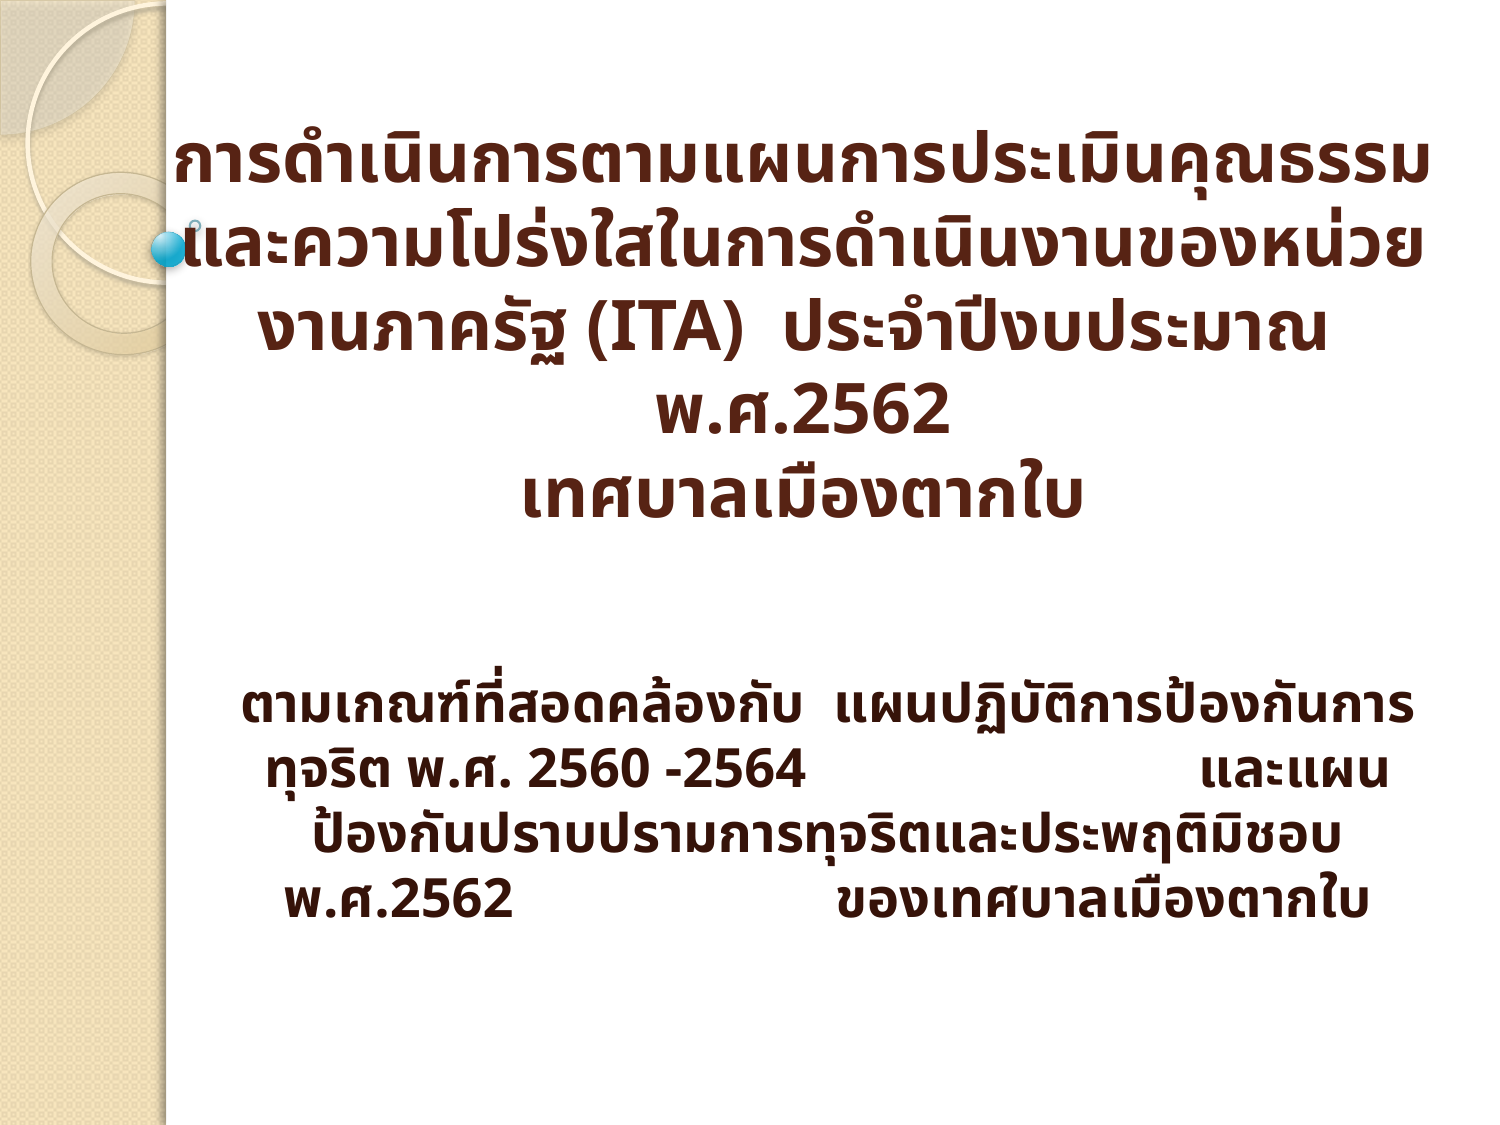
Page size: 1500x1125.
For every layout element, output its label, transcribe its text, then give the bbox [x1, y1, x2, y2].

subtitle ตามเกณฑ์ที่สอดคล้องกับ แผนปฏิบัติการป้องกันการทุจริต พ.ศ. 2560 -2564 และแผนป้องกันปราบปรามการทุจริตและประพฤติมิชอบ พ.ศ.2562 ของเทศบาลเมืองตากใบ [218, 668, 1434, 957]
title การดำเนินการตามแผนการประเมินคุณธรรมและความโปร่งใสในการดำเนินงานของหน่วยงานภาครัฐ (ITA) ประจำปีงบประมาณ พ.ศ.2562 เทศบาลเมืองตากใบ [123, 101, 1483, 539]
